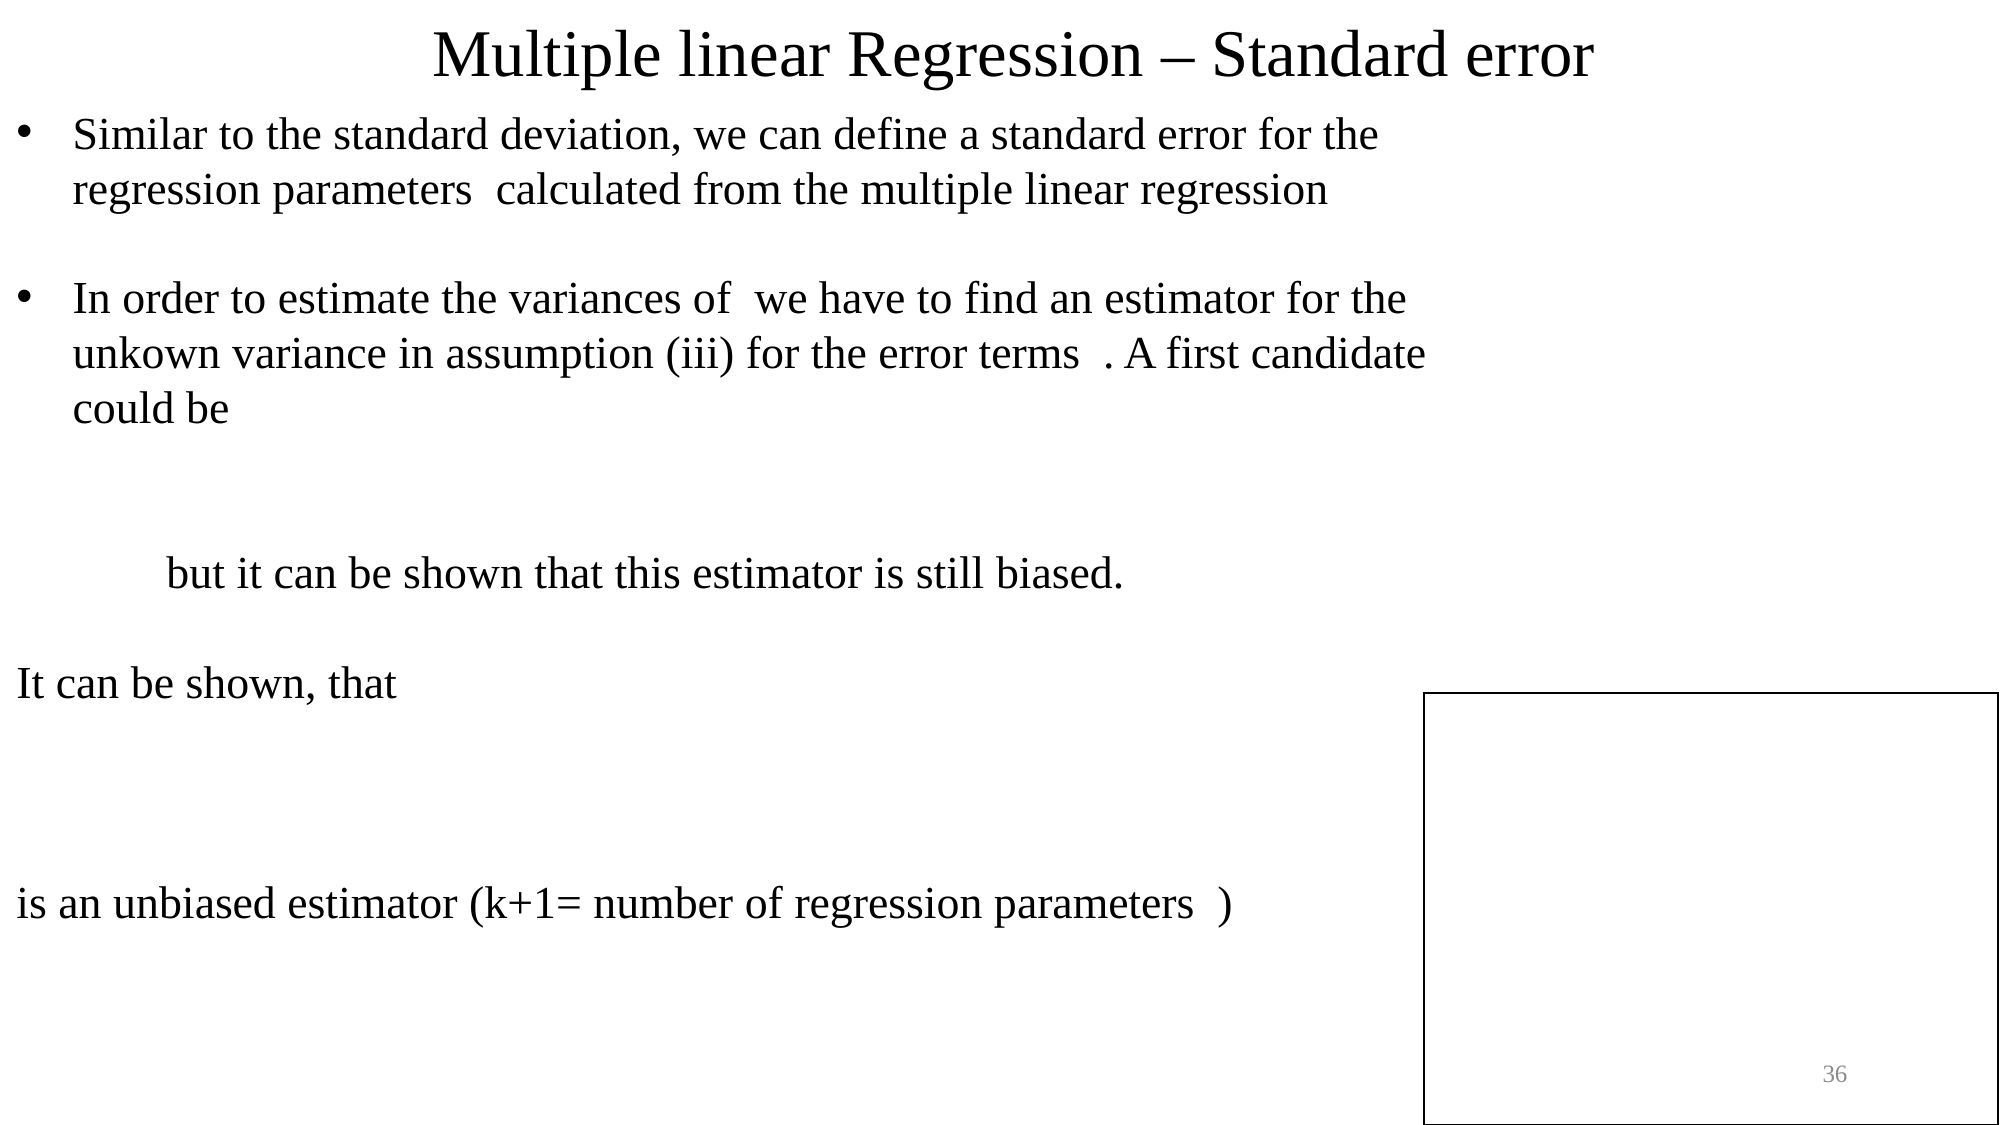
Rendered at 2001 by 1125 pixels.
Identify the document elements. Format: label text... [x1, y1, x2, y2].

text_box c [1423, 692, 1999, 1125]
text_box Multiple linear Regression – Standard error [71, 2, 1959, 109]
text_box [530, 812, 789, 1009]
slide_number 36 [1412, 1042, 1423, 1103]
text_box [470, 331, 1918, 1008]
